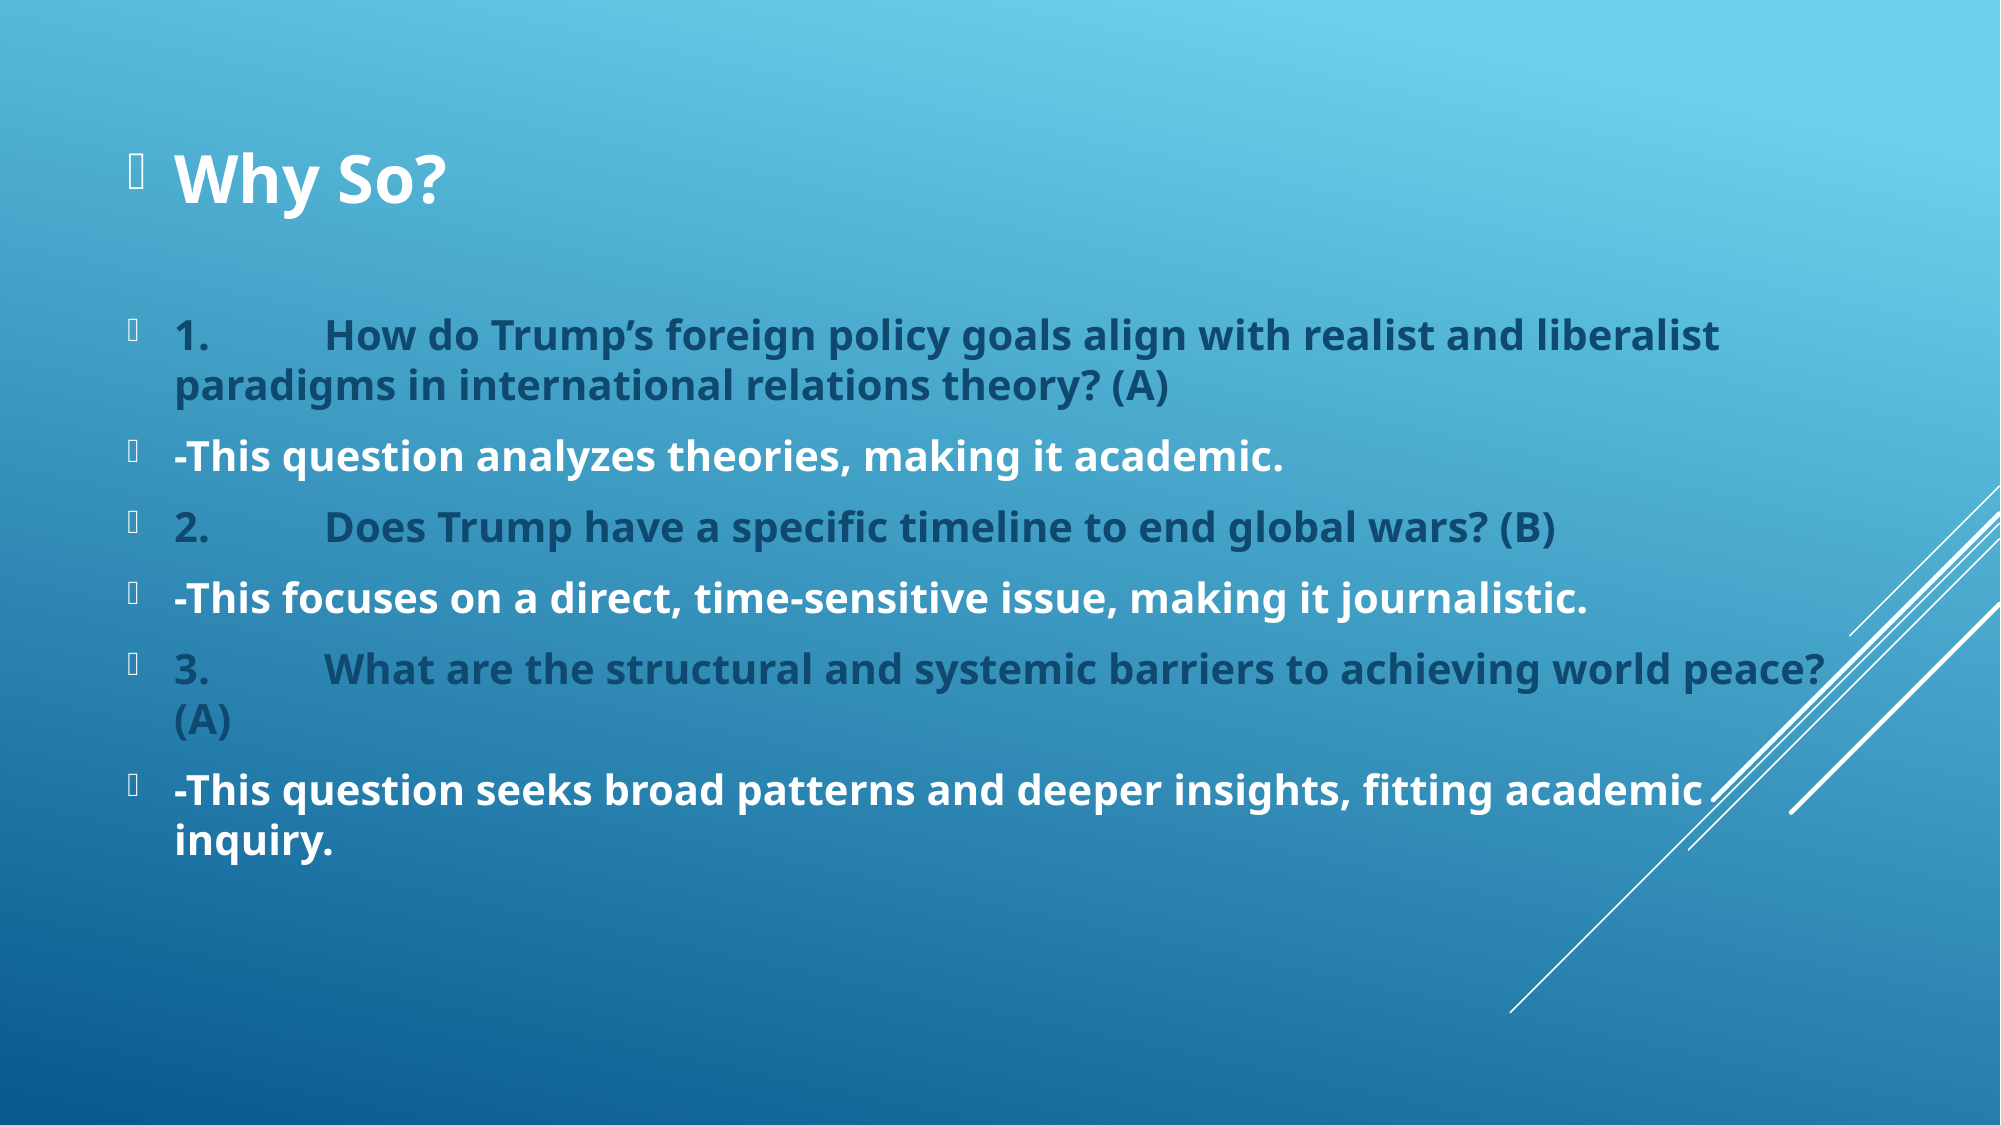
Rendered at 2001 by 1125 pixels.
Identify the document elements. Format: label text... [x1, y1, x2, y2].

list Why So? 1. How do Trump’s foreign policy goals align with realist and liberalist paradigms in international relations theory? (A) -This question analyzes theories, making it academic. 2. Does Trump have a specific timeline to end global wars? (B) -This focuses on a direct, time-sensitive issue, making it journalistic. 3. What are the structural and systemic barriers to achieving world peace? (A) -This question seeks broad patterns and deeper insights, fitting academic inquiry. [112, 21, 1846, 1050]
